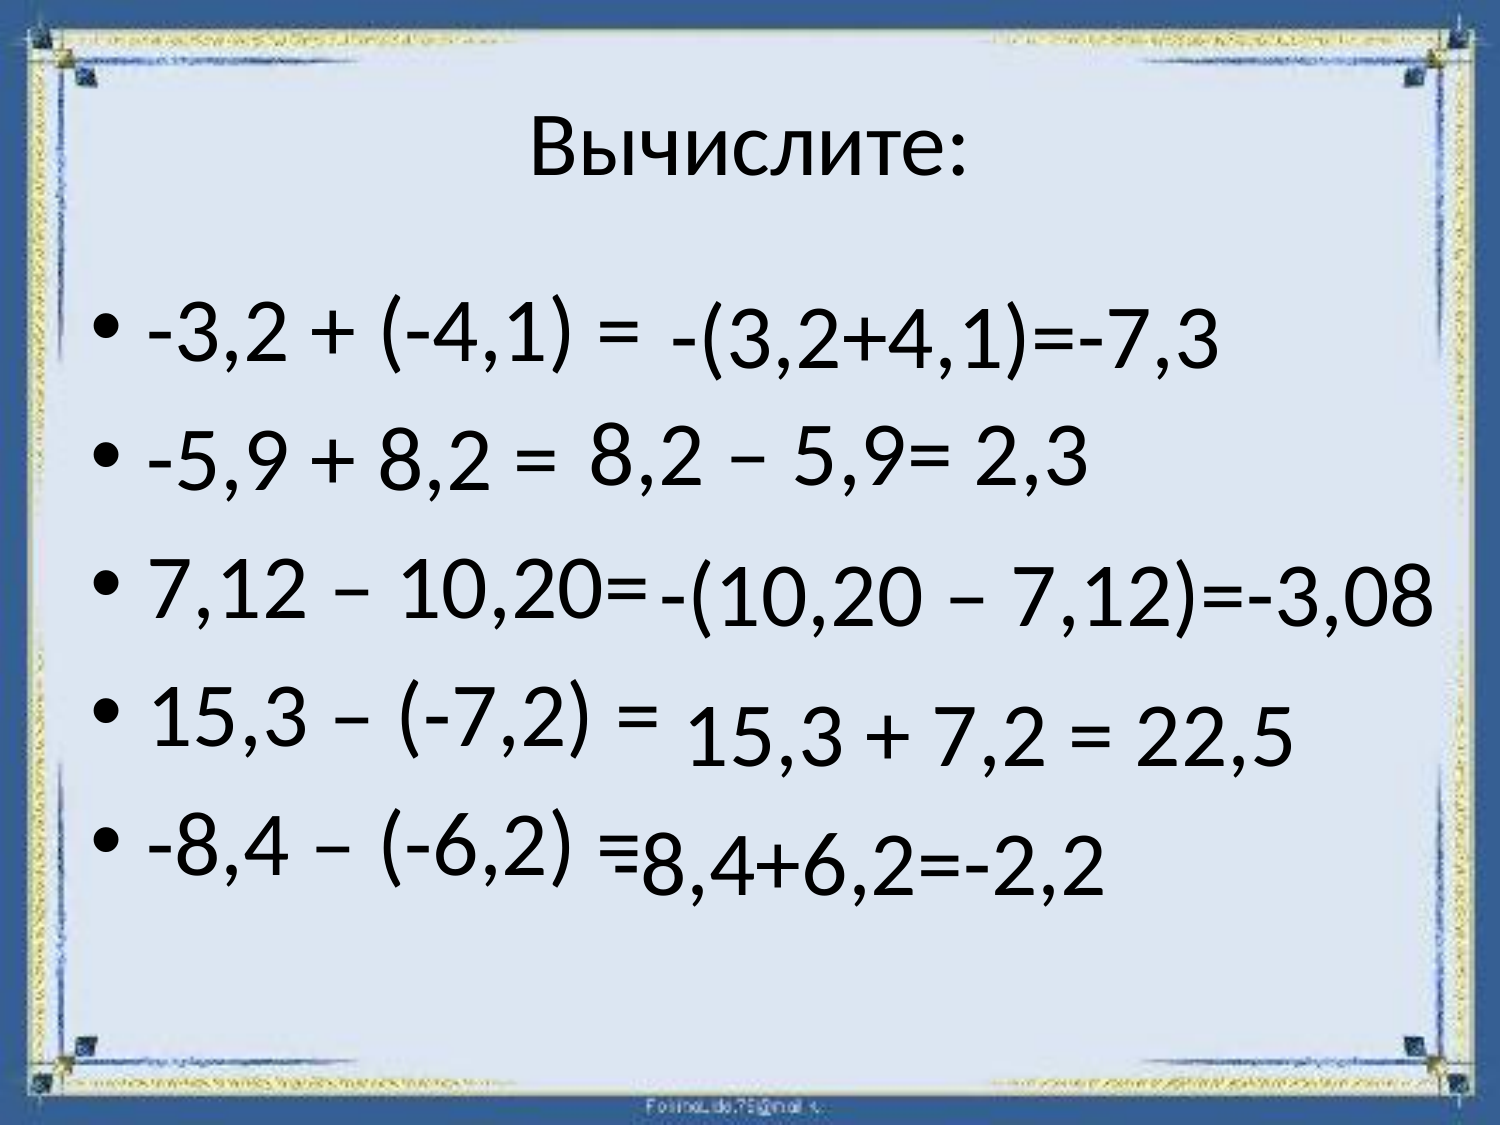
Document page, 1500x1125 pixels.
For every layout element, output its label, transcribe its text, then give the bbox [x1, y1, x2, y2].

text_box 8,2 – 5,9= 2,3 [574, 386, 1161, 512]
title Вычислите: [75, 45, 1425, 233]
text_box -(10,20 – 7,12)=-3,08 [644, 527, 1465, 652]
text_box -(3,2+4,1)=-7,3 [656, 269, 1243, 395]
text_box 15,3 + 7,2 = 22,5 [667, 667, 1371, 793]
list -3,2 + (-4,1) = -5,9 + 8,2 = 7,12 – 10,20= 15,3 – (-7,2) = -8,4 – (-6,2) = [75, 262, 715, 1005]
text_box -8,4+6,2=-2,2 [597, 796, 1500, 922]
picture [0, 0, 1500, 1125]
